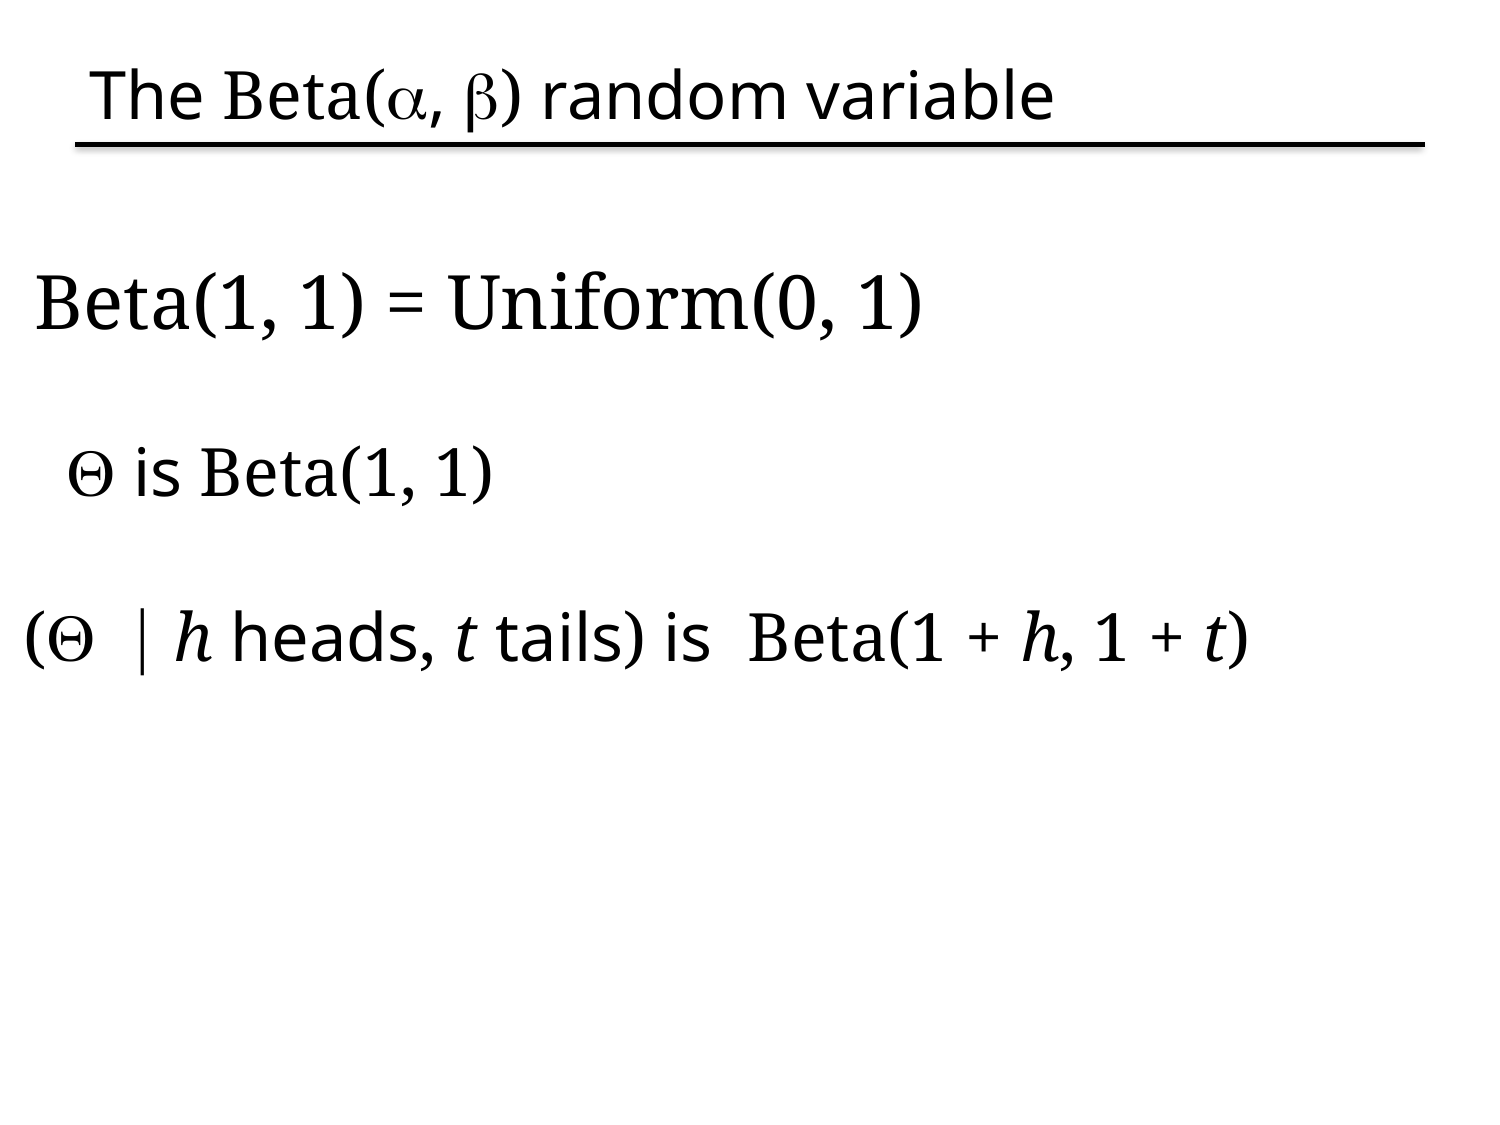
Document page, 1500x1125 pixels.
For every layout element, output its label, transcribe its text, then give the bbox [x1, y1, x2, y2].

text_box Beta(1, 1) = Uniform(0, 1) [19, 247, 941, 353]
title The Beta(a, b) random variable [75, 45, 1425, 145]
text_box Q is Beta(1, 1) [51, 422, 527, 518]
text_box (Q | h heads, t tails) is Beta(1 + h, 1 + t) [8, 587, 1266, 682]
